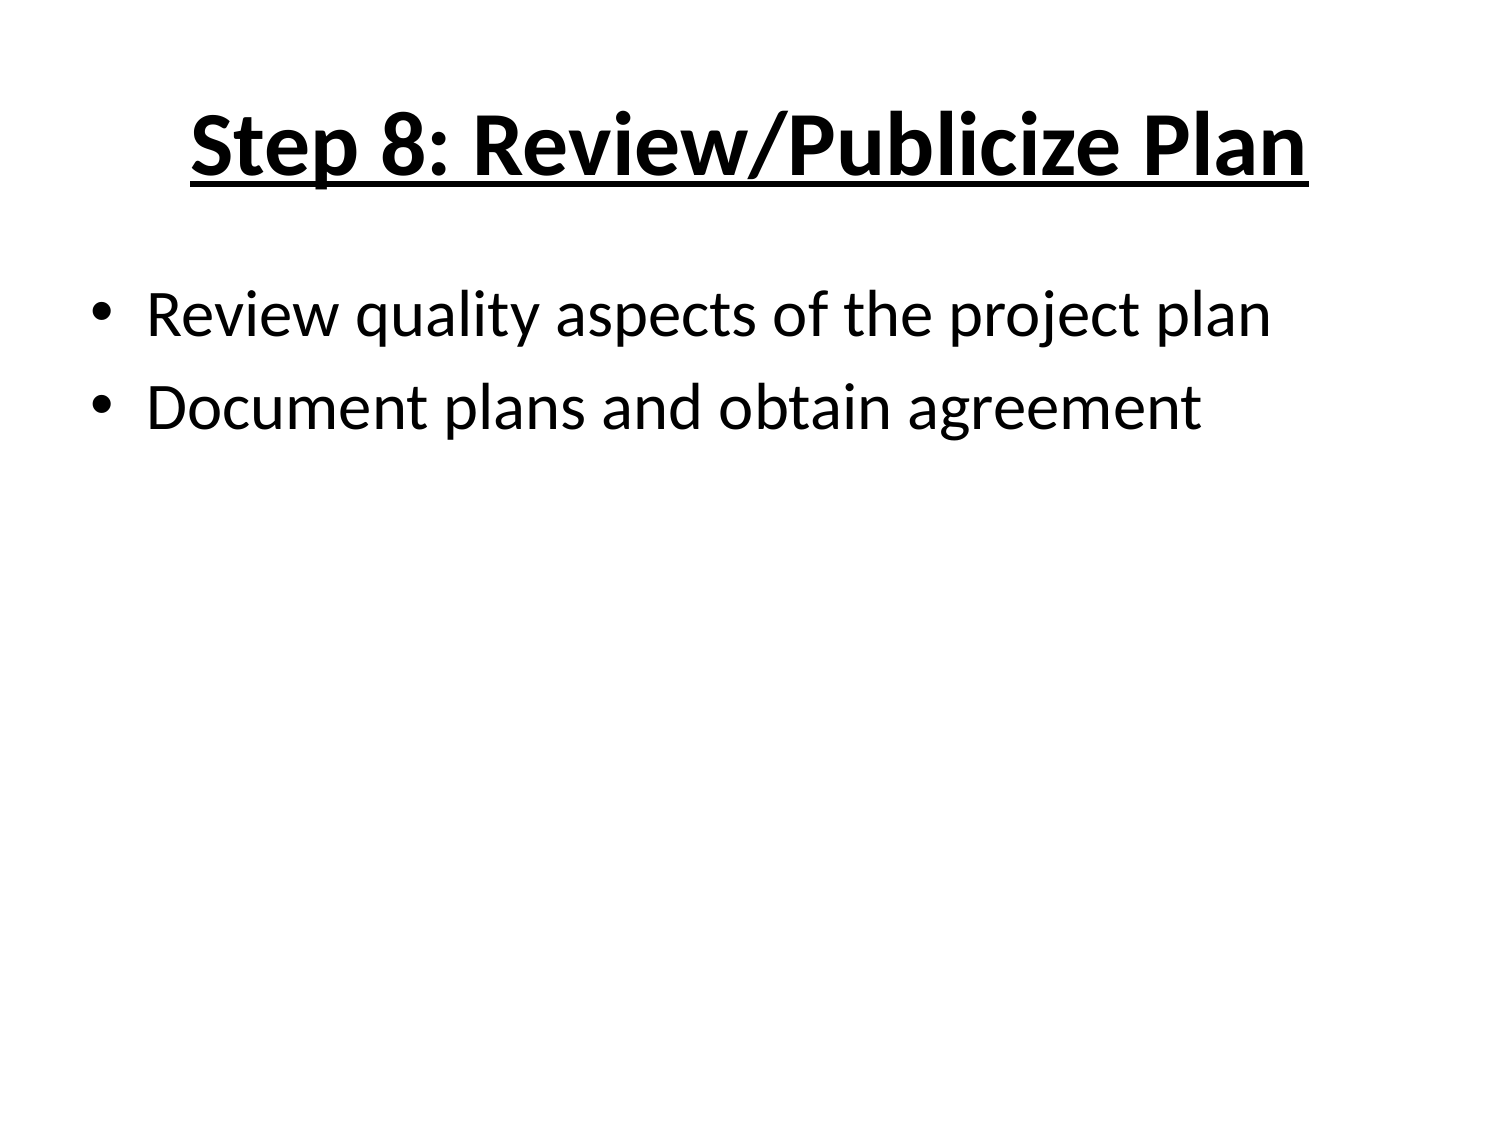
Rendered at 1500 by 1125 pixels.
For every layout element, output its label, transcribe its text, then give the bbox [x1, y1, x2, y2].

title Step 8: Review/Publicize Plan [75, 45, 1425, 233]
list Review quality aspects of the project plan Document plans and obtain agreement [75, 262, 1425, 1005]
